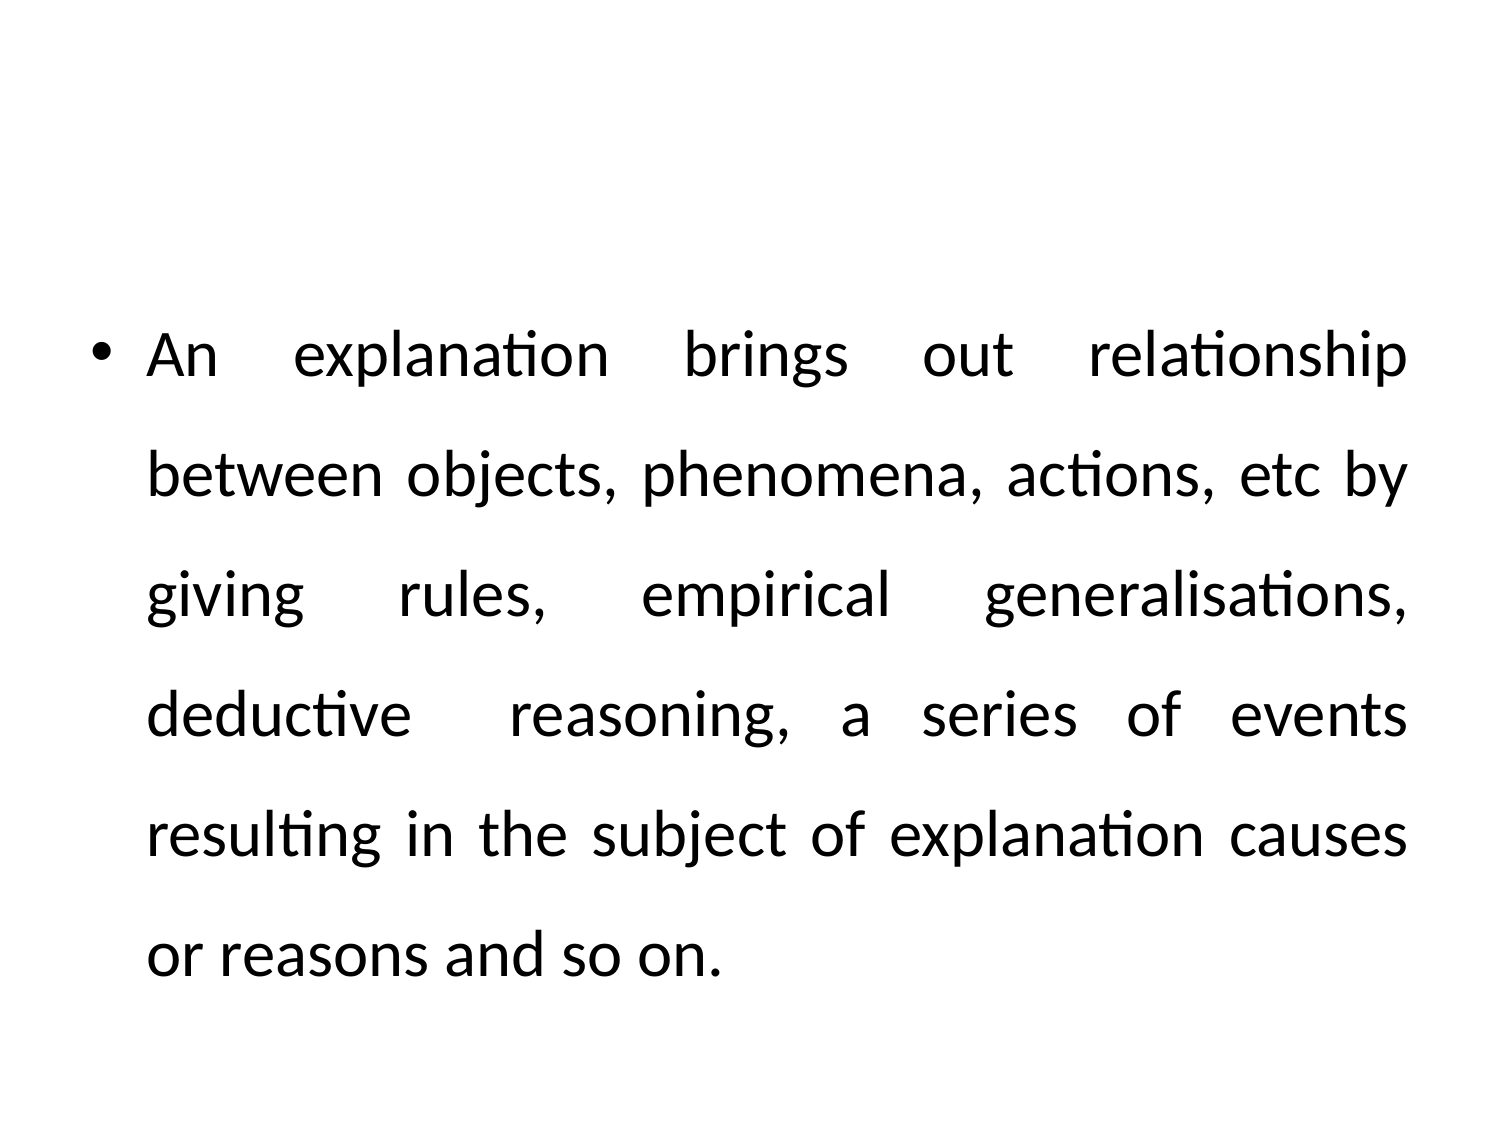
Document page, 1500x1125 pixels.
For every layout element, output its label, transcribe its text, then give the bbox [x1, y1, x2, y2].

list An explanation brings out relationship between objects, phenomena, actions, etc by giving rules, empirical generalisations, deductive reasoning, a series of events resulting in the subject of explanation causes or reasons and so on. [75, 262, 1425, 1005]
